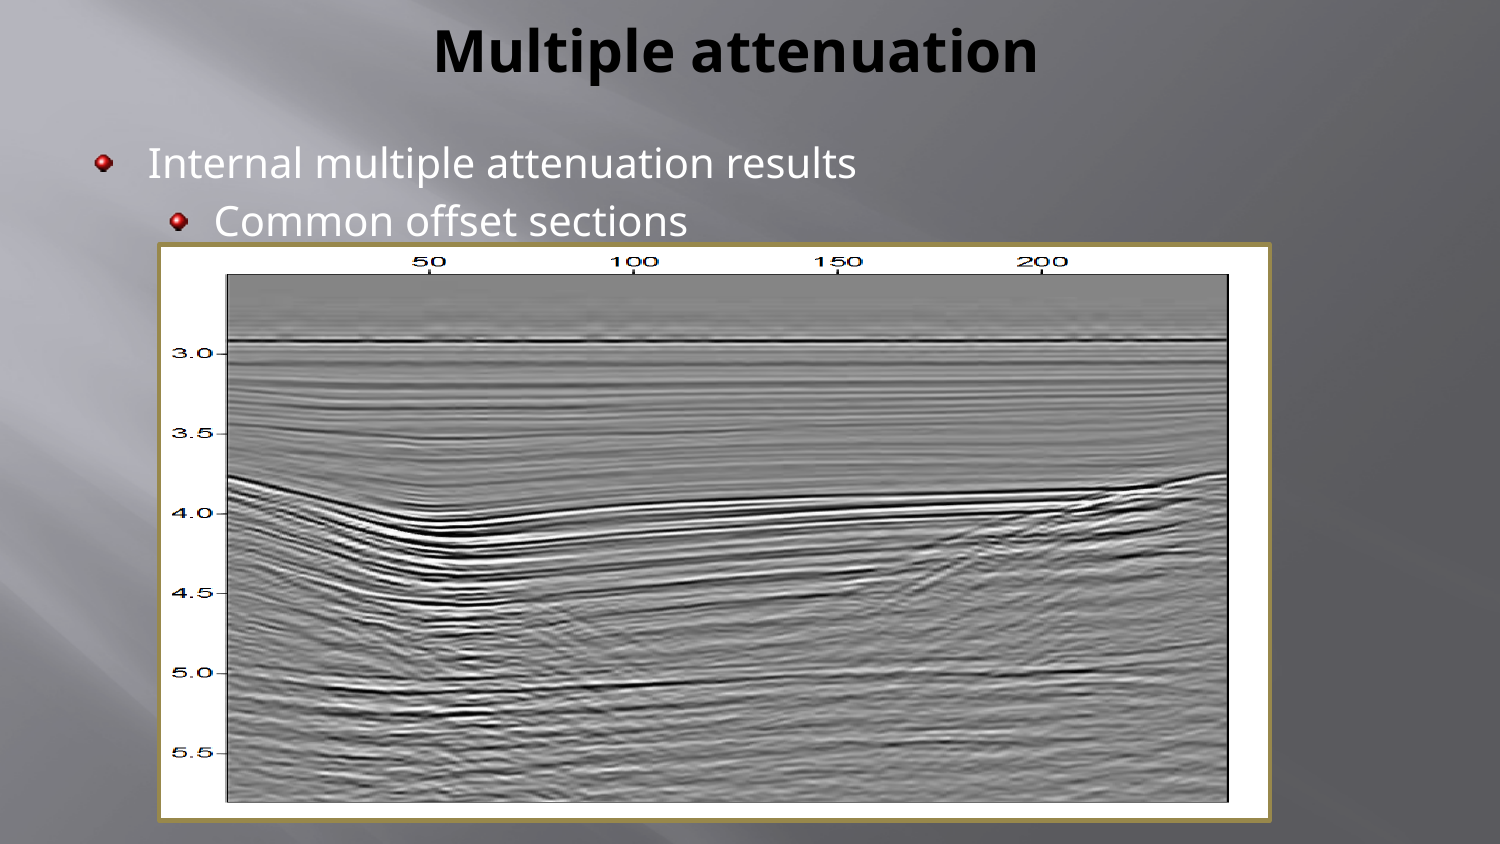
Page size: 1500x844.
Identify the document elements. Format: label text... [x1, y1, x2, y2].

picture [170, 257, 1229, 803]
text_box Internal multiple attenuation results Common offset sections [76, 129, 1436, 298]
picture [166, 209, 188, 231]
title Multiple attenuation [61, 2, 1412, 97]
picture [91, 151, 113, 172]
text_box [157, 298, 182, 823]
